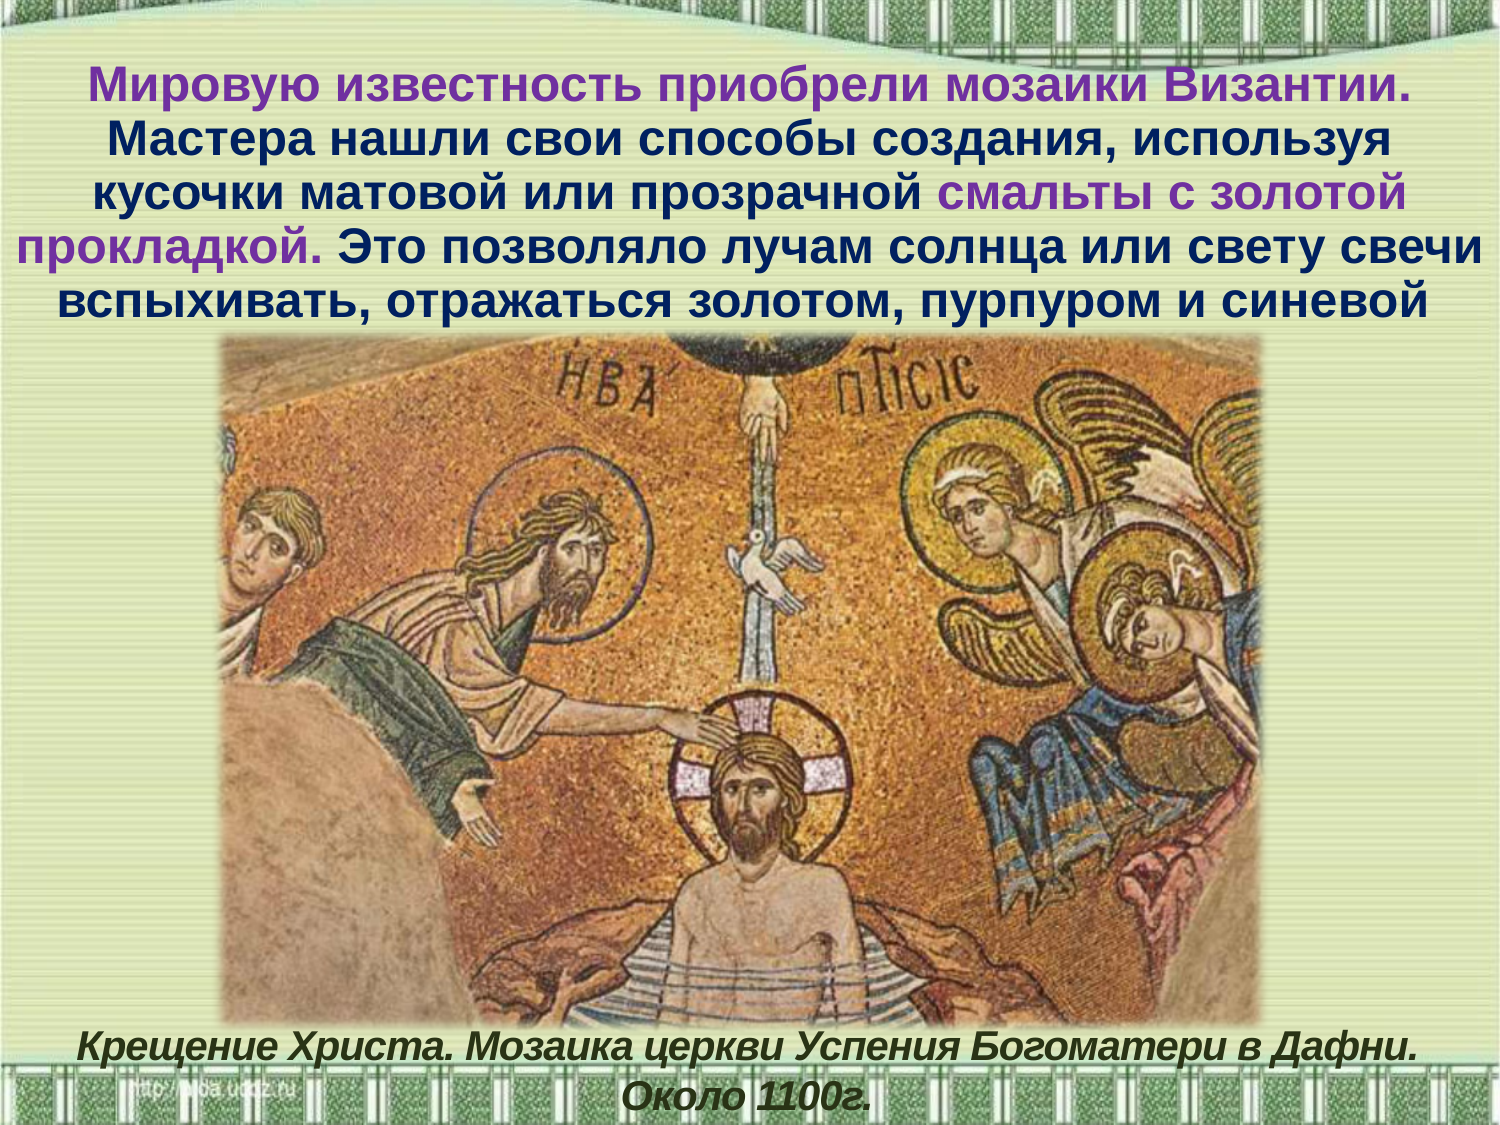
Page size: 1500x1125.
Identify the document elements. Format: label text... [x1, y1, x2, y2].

text_box Мировую известность приобрели мозаики Византии. Мастера нашли свои способы создания, используя кусочки матовой или прозрачной смальты с золотой прокладкой. Это позволяло лучам солнца или свету свечи вспыхивать, отражаться золотом, пурпуром и сине­вой [0, 49, 1500, 335]
picture [0, 326, 1500, 1125]
picture [0, 0, 1500, 49]
text_box Крещение Христа. Мозаика церкви Успения Богоматери в Дафни. Около 1100г. [0, 1011, 1497, 1125]
